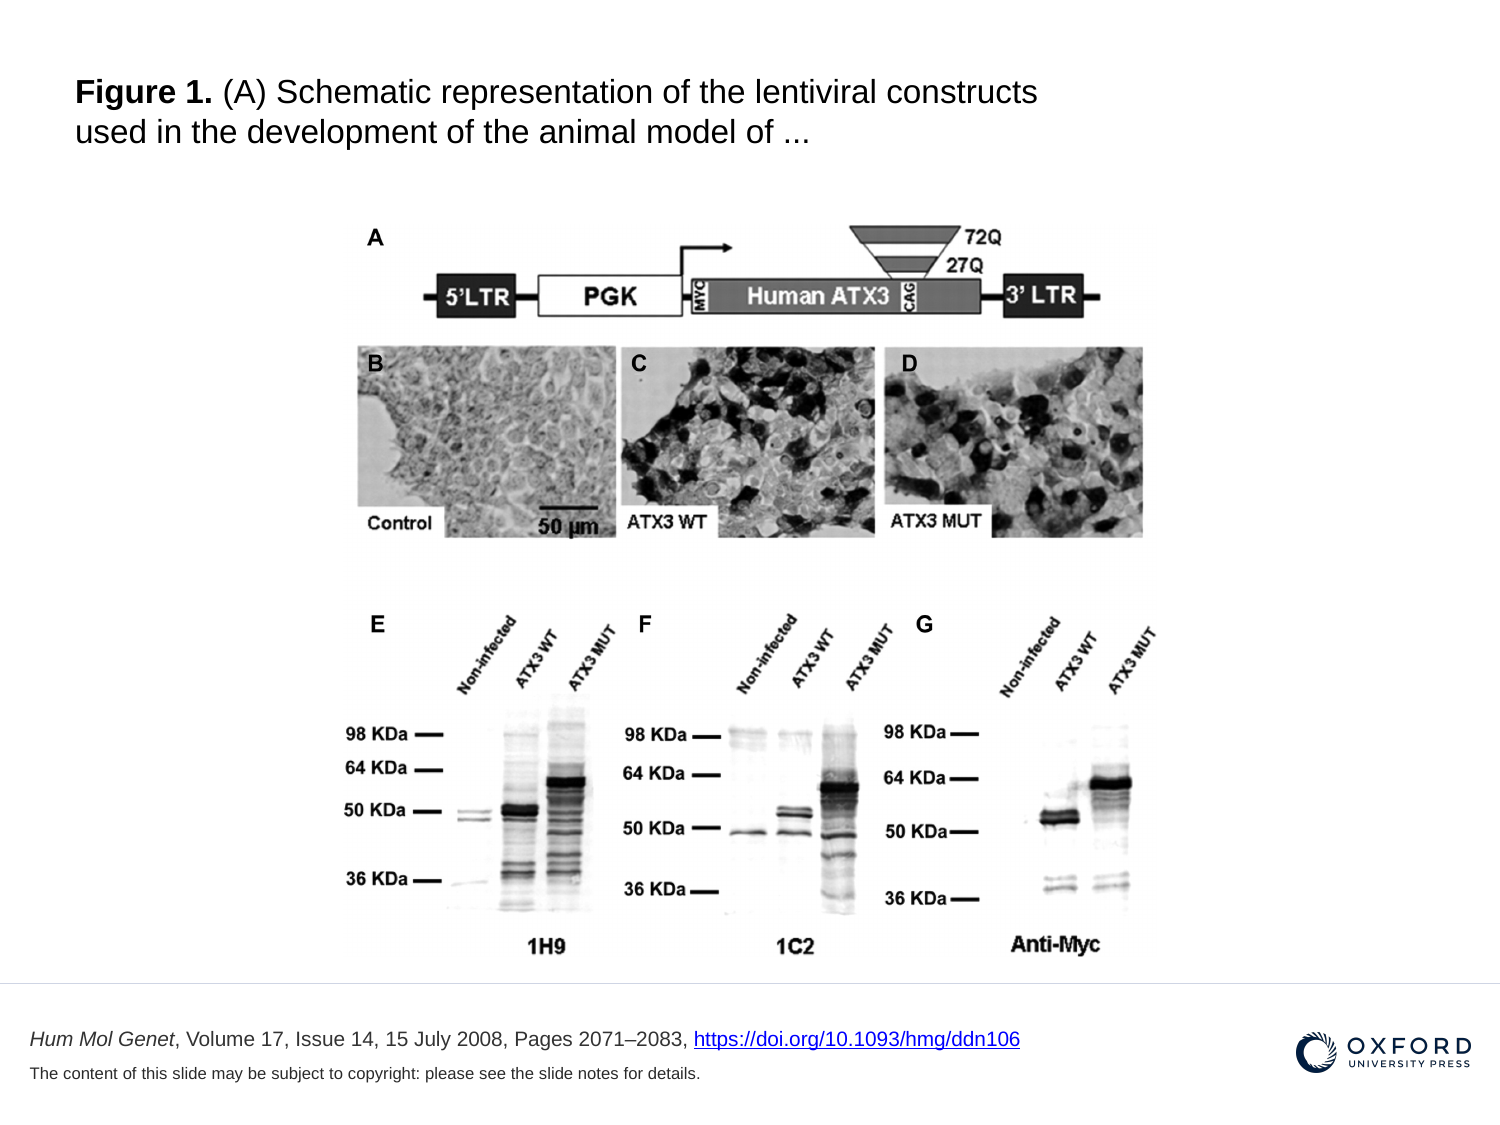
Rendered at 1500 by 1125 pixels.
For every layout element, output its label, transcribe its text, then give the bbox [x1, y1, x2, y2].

footer Hum Mol Genet, Volume 17, Issue 14, 15 July 2008, Pages 2071–2083, https://doi.org/10.1093/hmg/ddn106 The content of this slide may be subject to copyright: please see the slide notes for details. [0, 983, 1260, 1125]
picture [343, 224, 1157, 957]
title Figure 1. (A) Schematic representation of the lentiviral constructs used in the development of the animal model of ... [75, 69, 1078, 171]
picture [1296, 1032, 1471, 1073]
